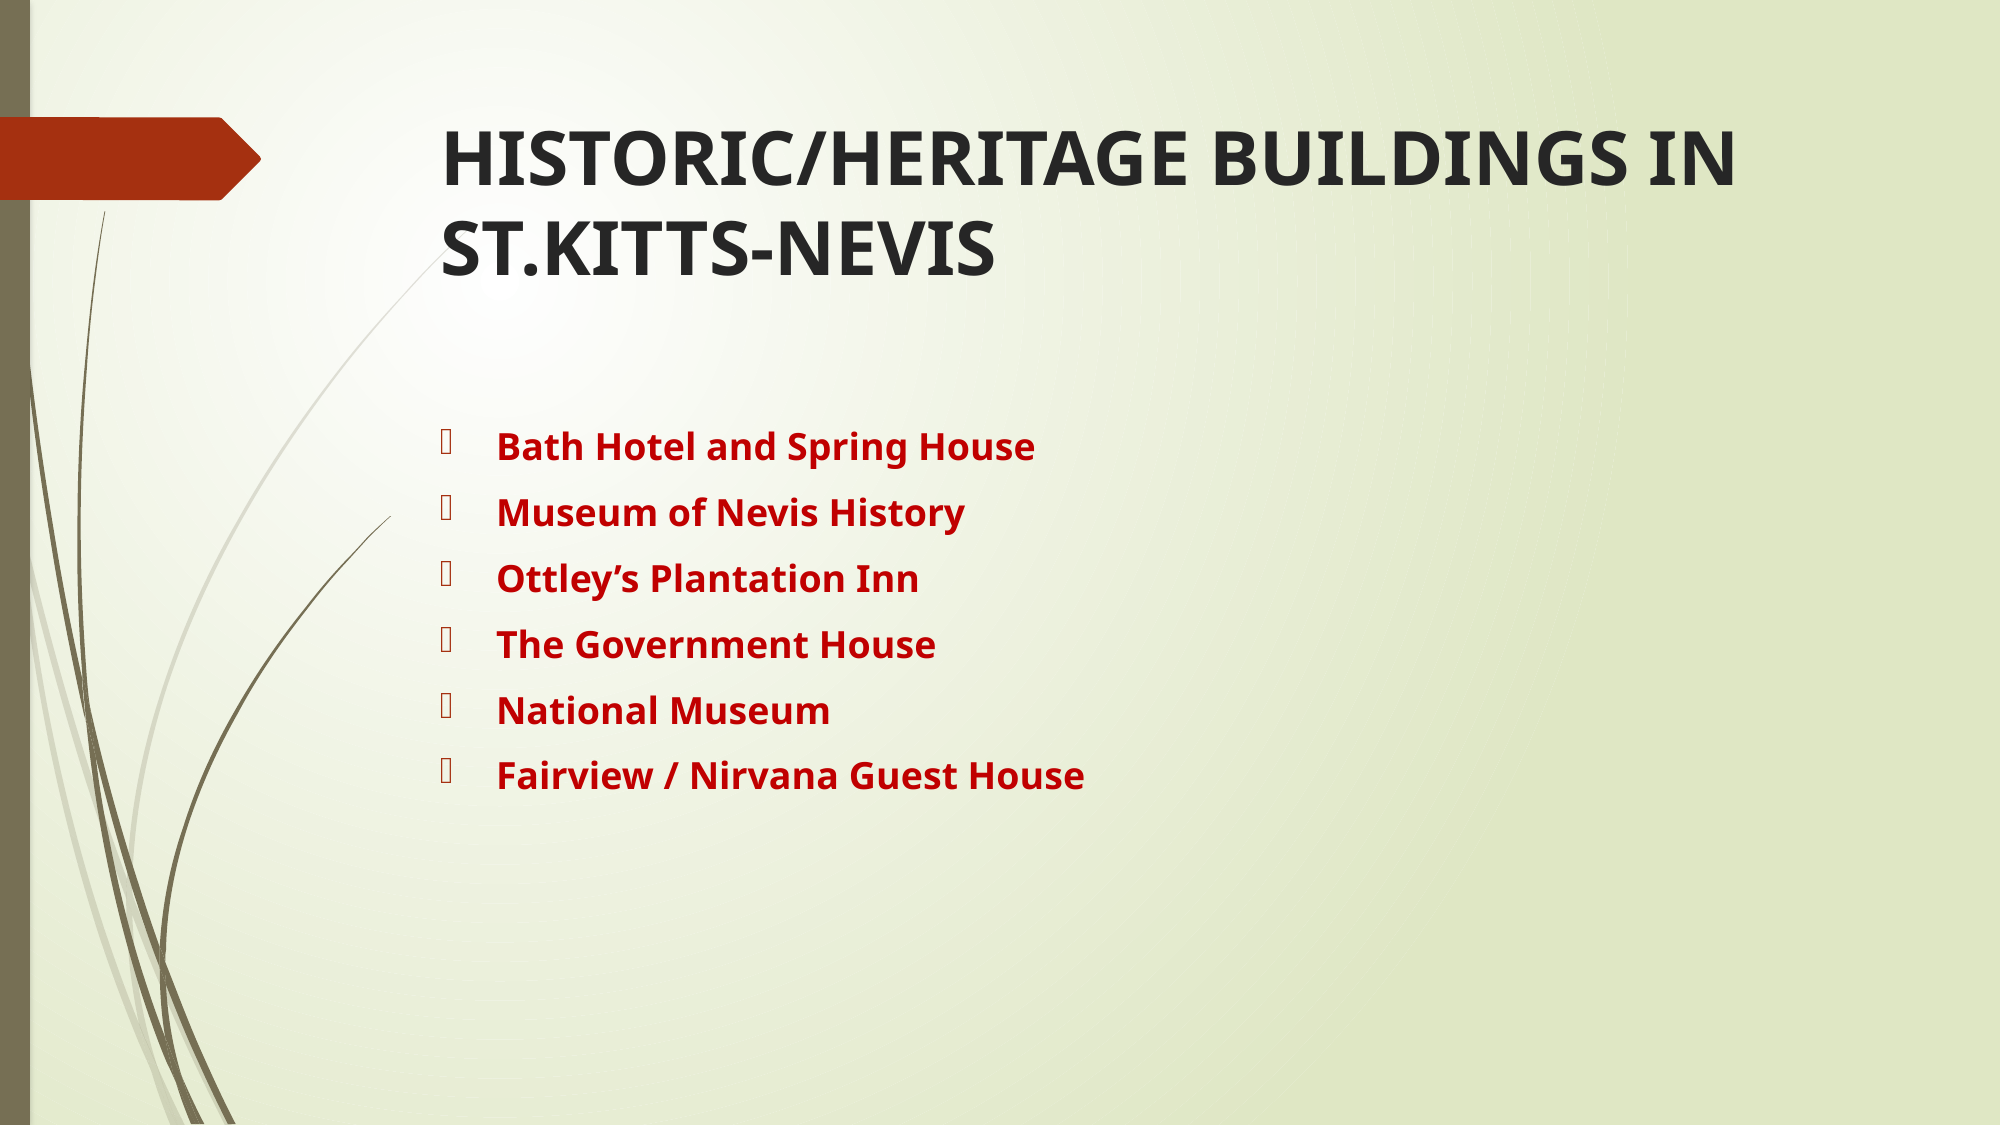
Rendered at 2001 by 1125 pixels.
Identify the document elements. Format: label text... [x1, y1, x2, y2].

title HISTORIC/HERITAGE BUILDINGS IN ST.KITTS-NEVIS [425, 102, 1888, 313]
list Bath Hotel and Spring House Museum of Nevis History Ottley’s Plantation Inn The Government House National Museum Fairview / Nirvana Guest House [424, 350, 1888, 970]
